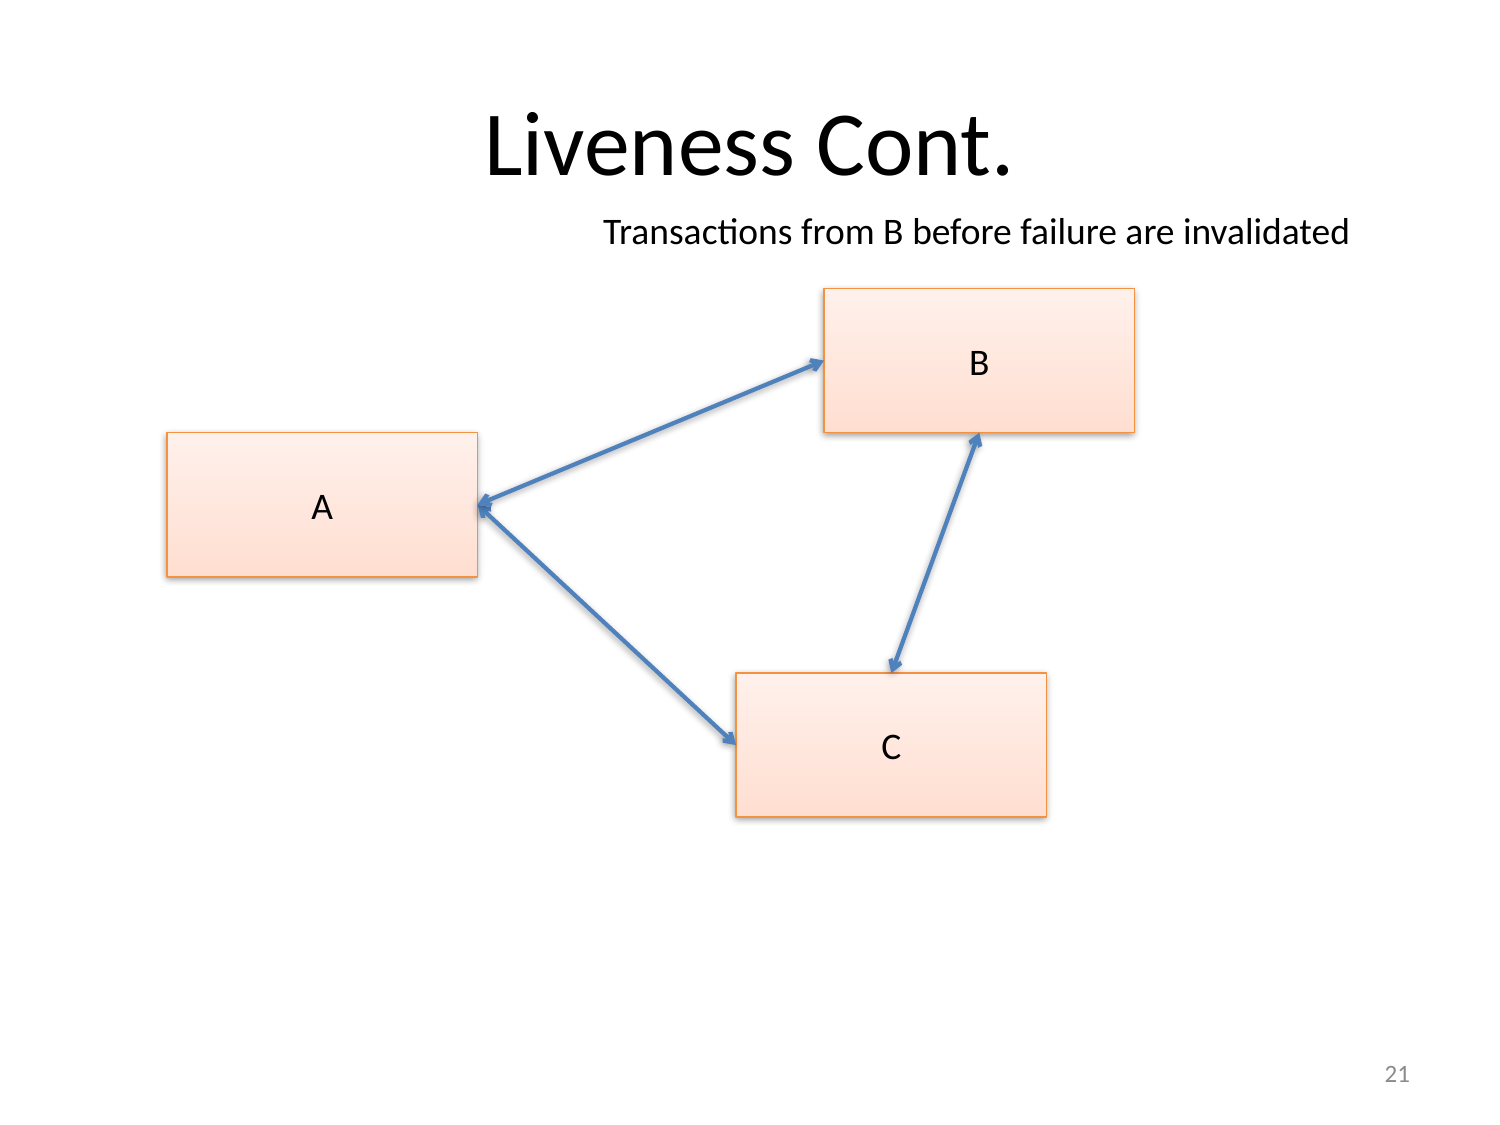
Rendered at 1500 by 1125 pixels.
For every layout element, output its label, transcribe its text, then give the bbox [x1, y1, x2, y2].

slide_number 21 [1074, 1042, 1425, 1103]
text_box B [823, 288, 1135, 433]
text_box C [735, 672, 1047, 818]
text_box Transactions from B before failure are invalidated [588, 199, 1371, 260]
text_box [477, 360, 825, 505]
text_box A [166, 432, 472, 578]
title Liveness Cont. [75, 45, 1425, 233]
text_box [477, 512, 737, 746]
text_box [890, 432, 980, 674]
